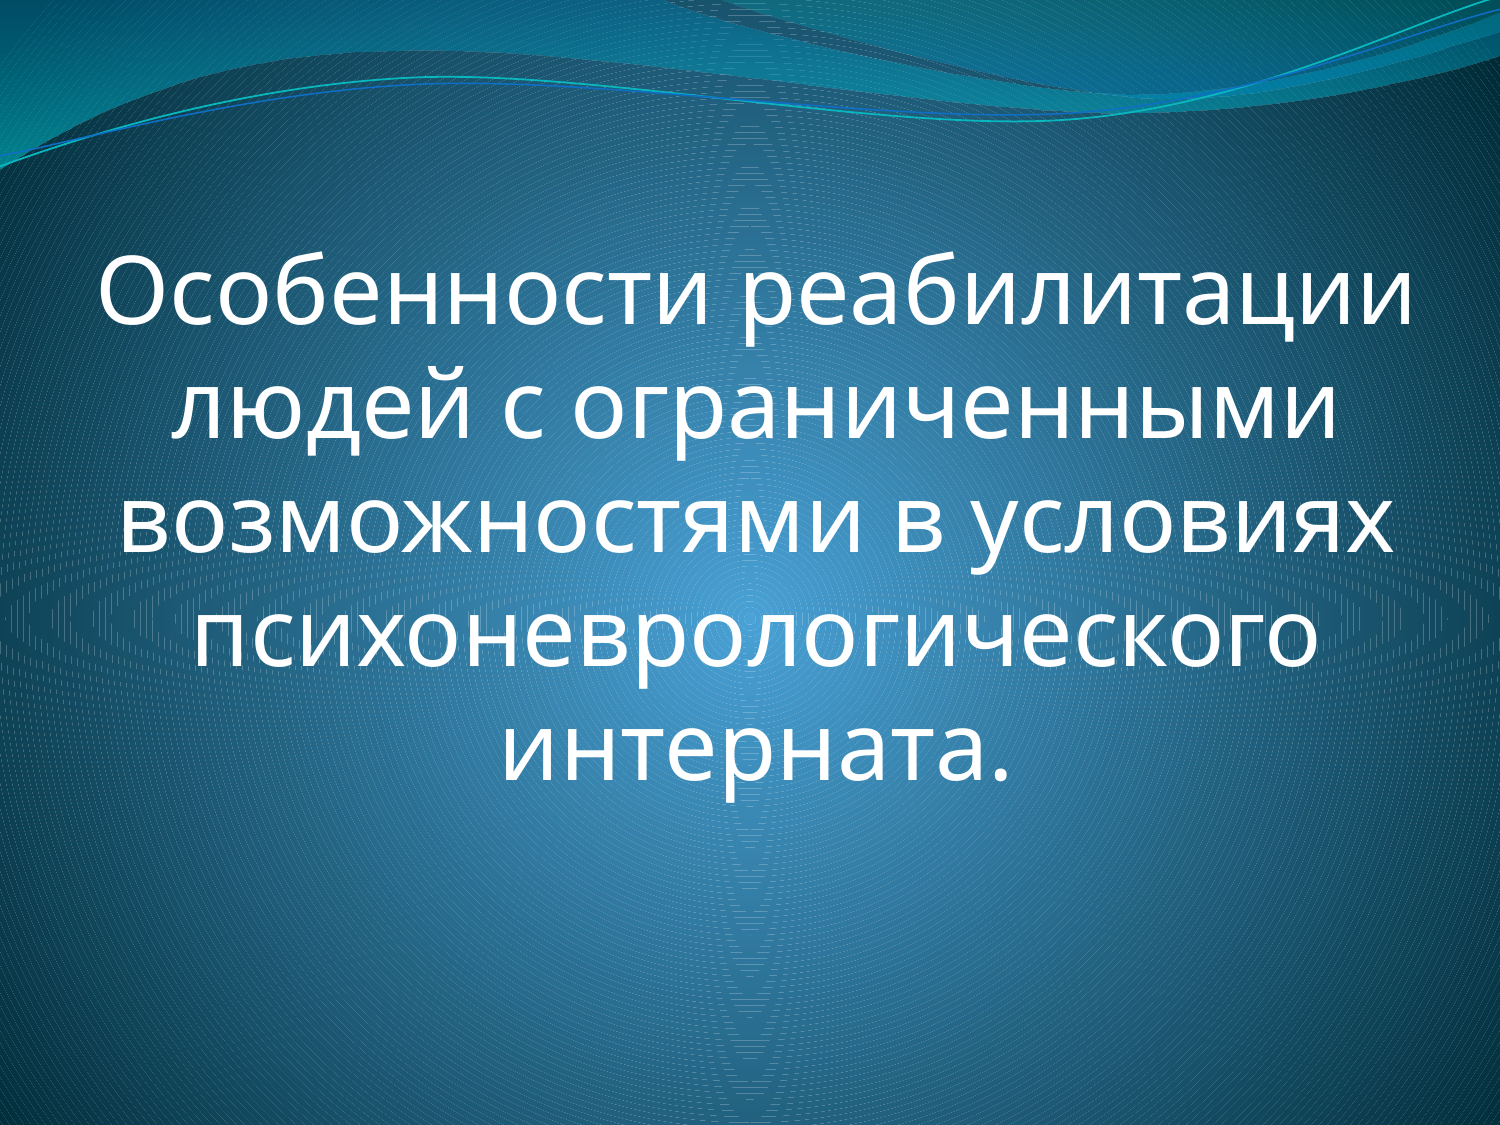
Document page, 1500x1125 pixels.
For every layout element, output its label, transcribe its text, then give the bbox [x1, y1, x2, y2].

title [112, 62, 1388, 222]
subtitle Особенности реабилитации людей с ограниченными возможностями в условиях психоневрологического интерната. [93, 222, 1430, 903]
